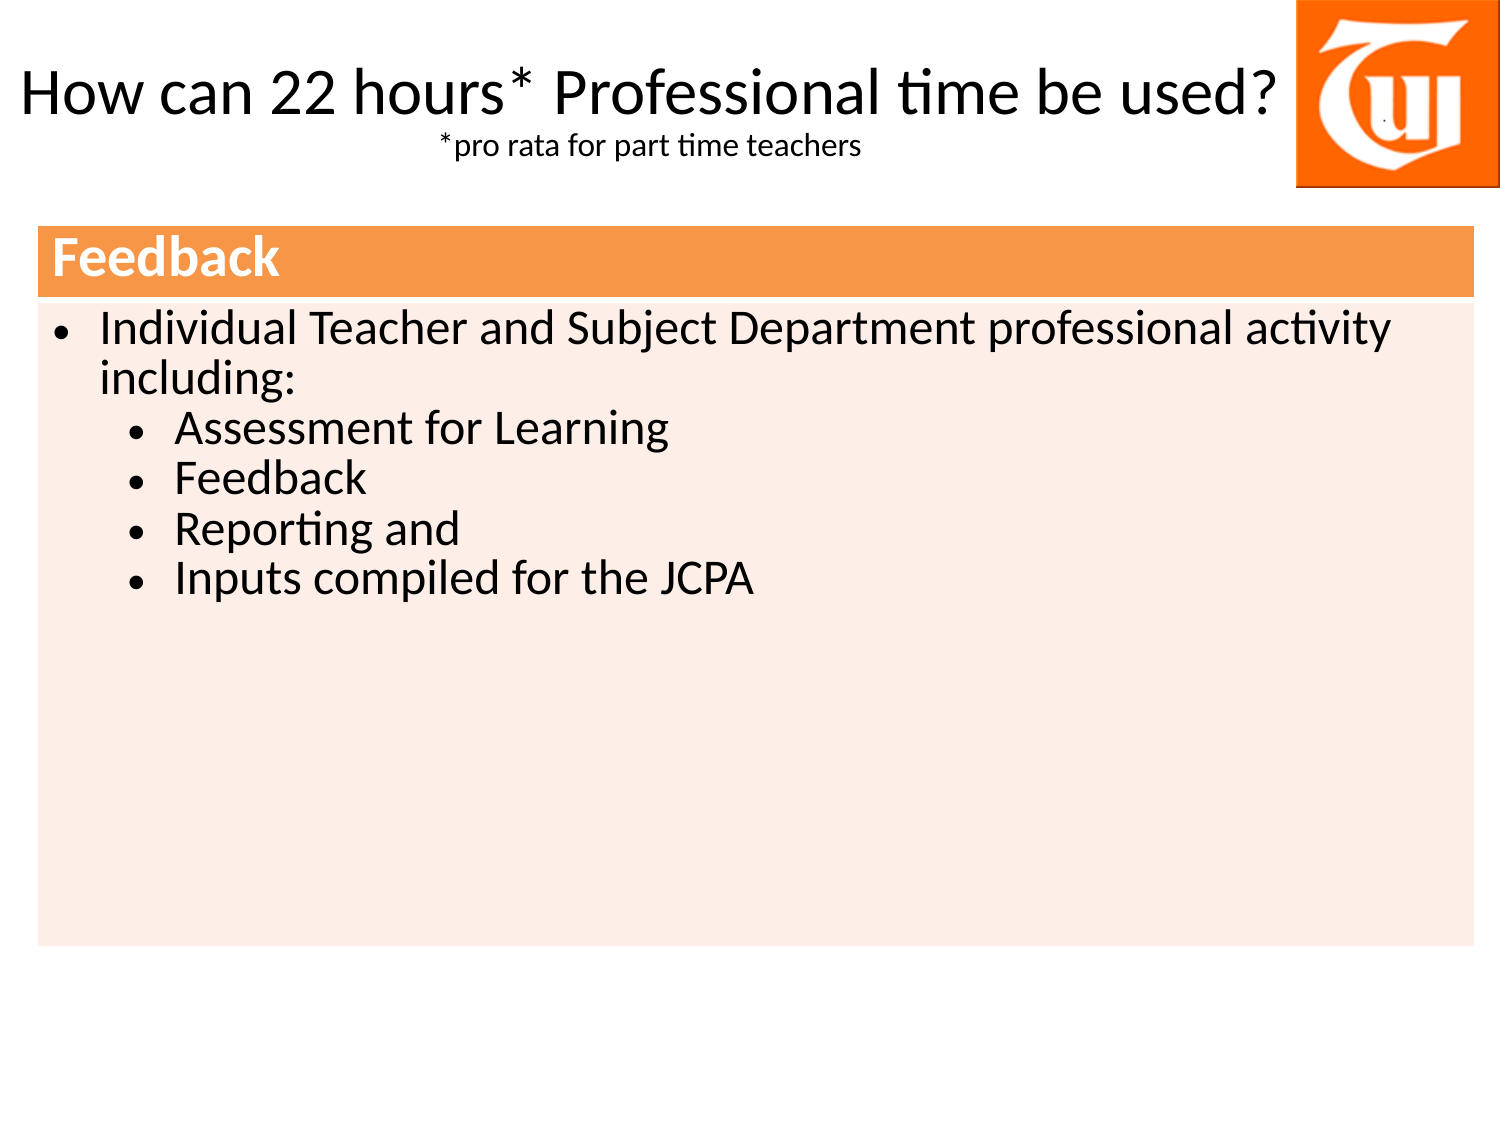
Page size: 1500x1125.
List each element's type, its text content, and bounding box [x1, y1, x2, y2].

text_box How can 22 hours* Professional time be used? *pro rata for part time teachers [0, 37, 1325, 193]
table_cell Individual Teacher and Subject Department professional activity including: Assessment for Learning Feedback Reporting and Inputs compiled for the JCPA [38, 303, 1474, 946]
table_header Feedback [38, 226, 1474, 297]
picture [1296, 0, 1500, 188]
